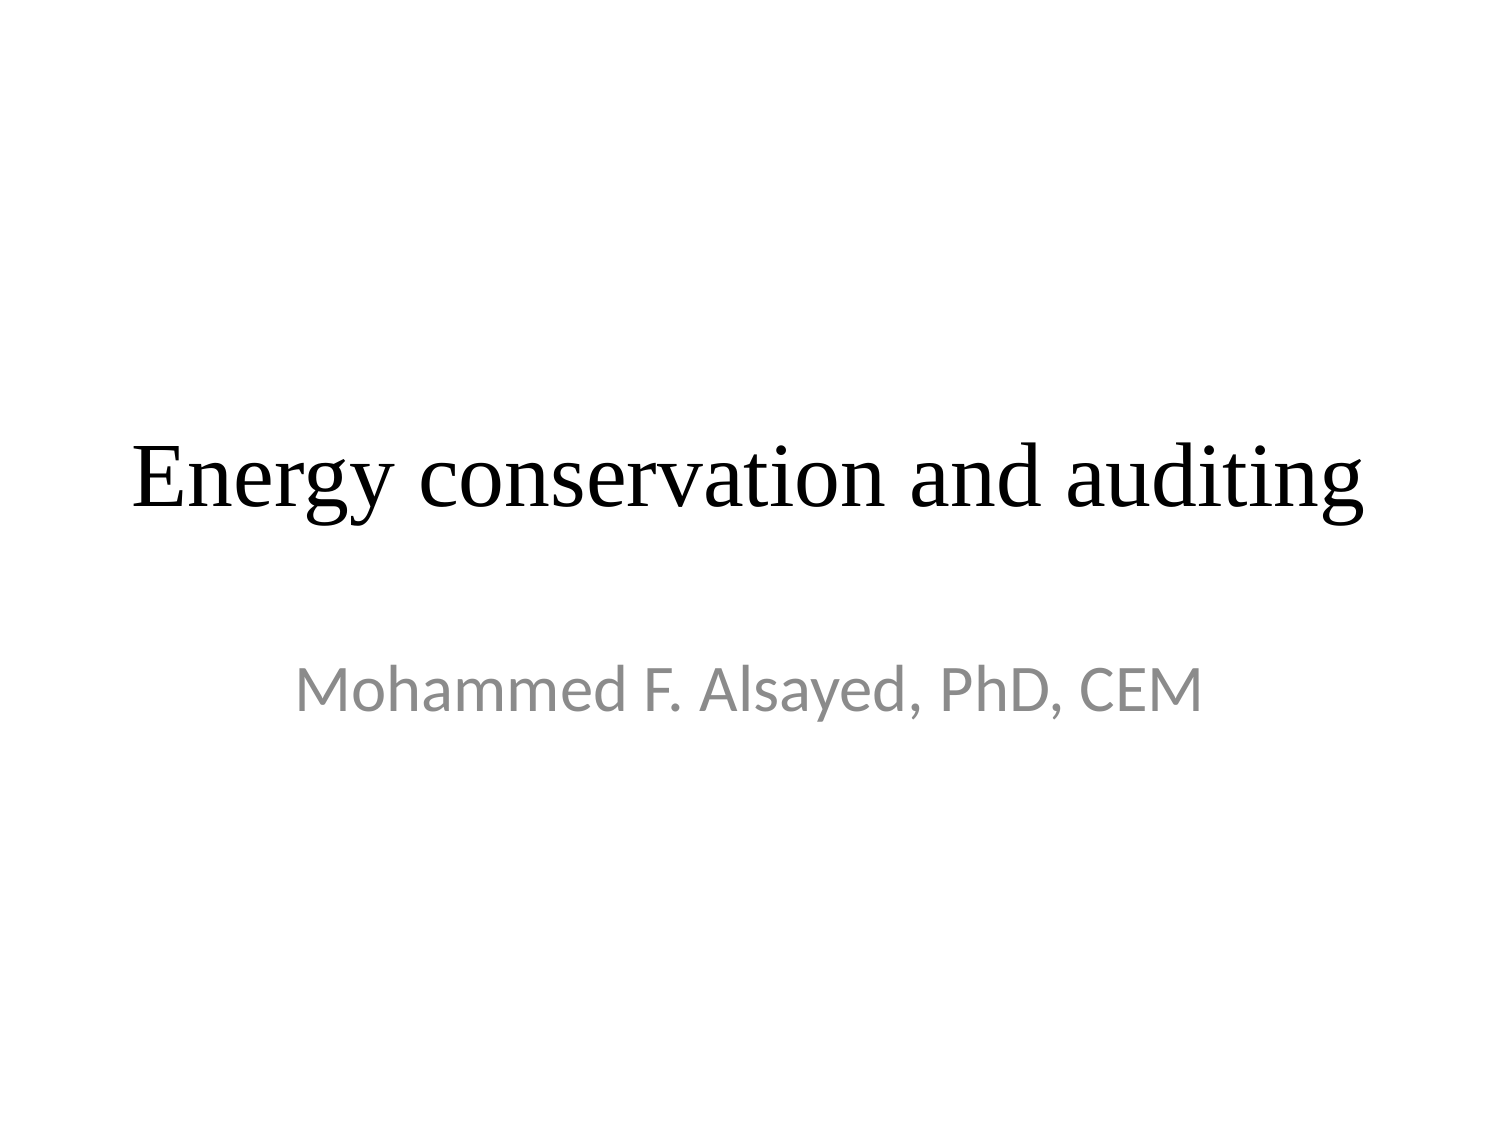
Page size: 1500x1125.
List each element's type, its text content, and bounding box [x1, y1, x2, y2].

title Energy conservation and auditing [112, 349, 1388, 591]
subtitle Mohammed F. Alsayed, PhD, CEM [225, 637, 1275, 925]
